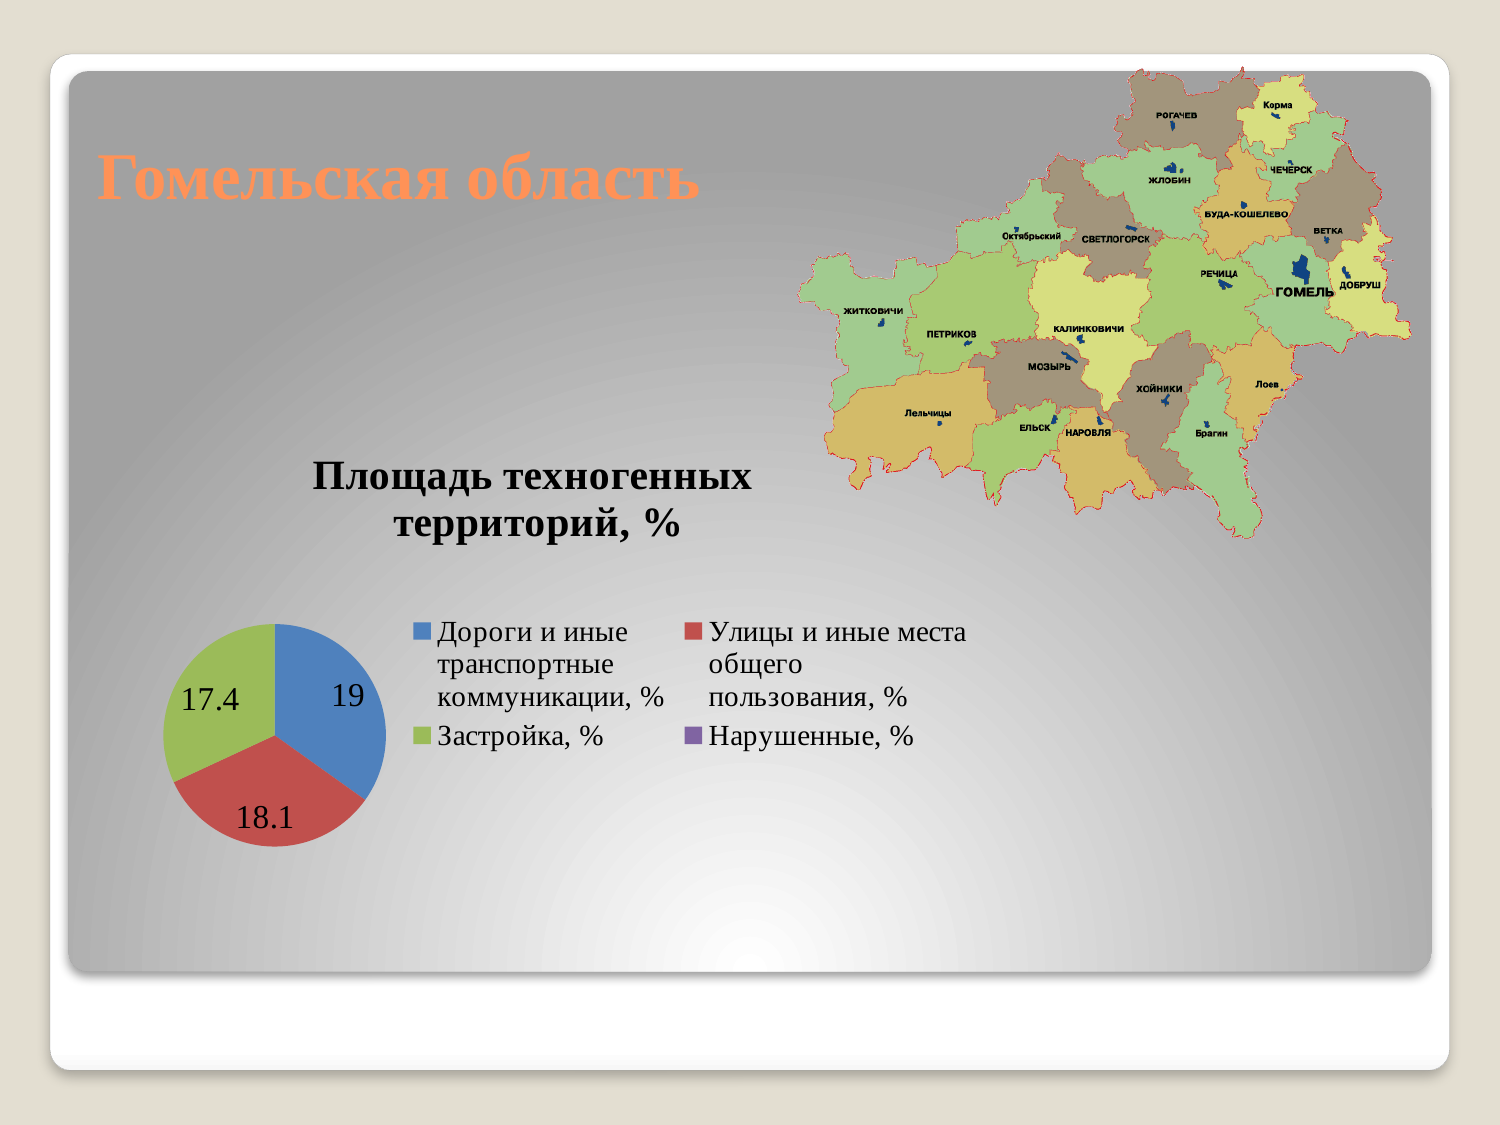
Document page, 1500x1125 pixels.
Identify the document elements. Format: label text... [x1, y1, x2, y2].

chart [88, 420, 989, 946]
picture [796, 66, 1412, 540]
title Гомельская область [82, 78, 739, 220]
